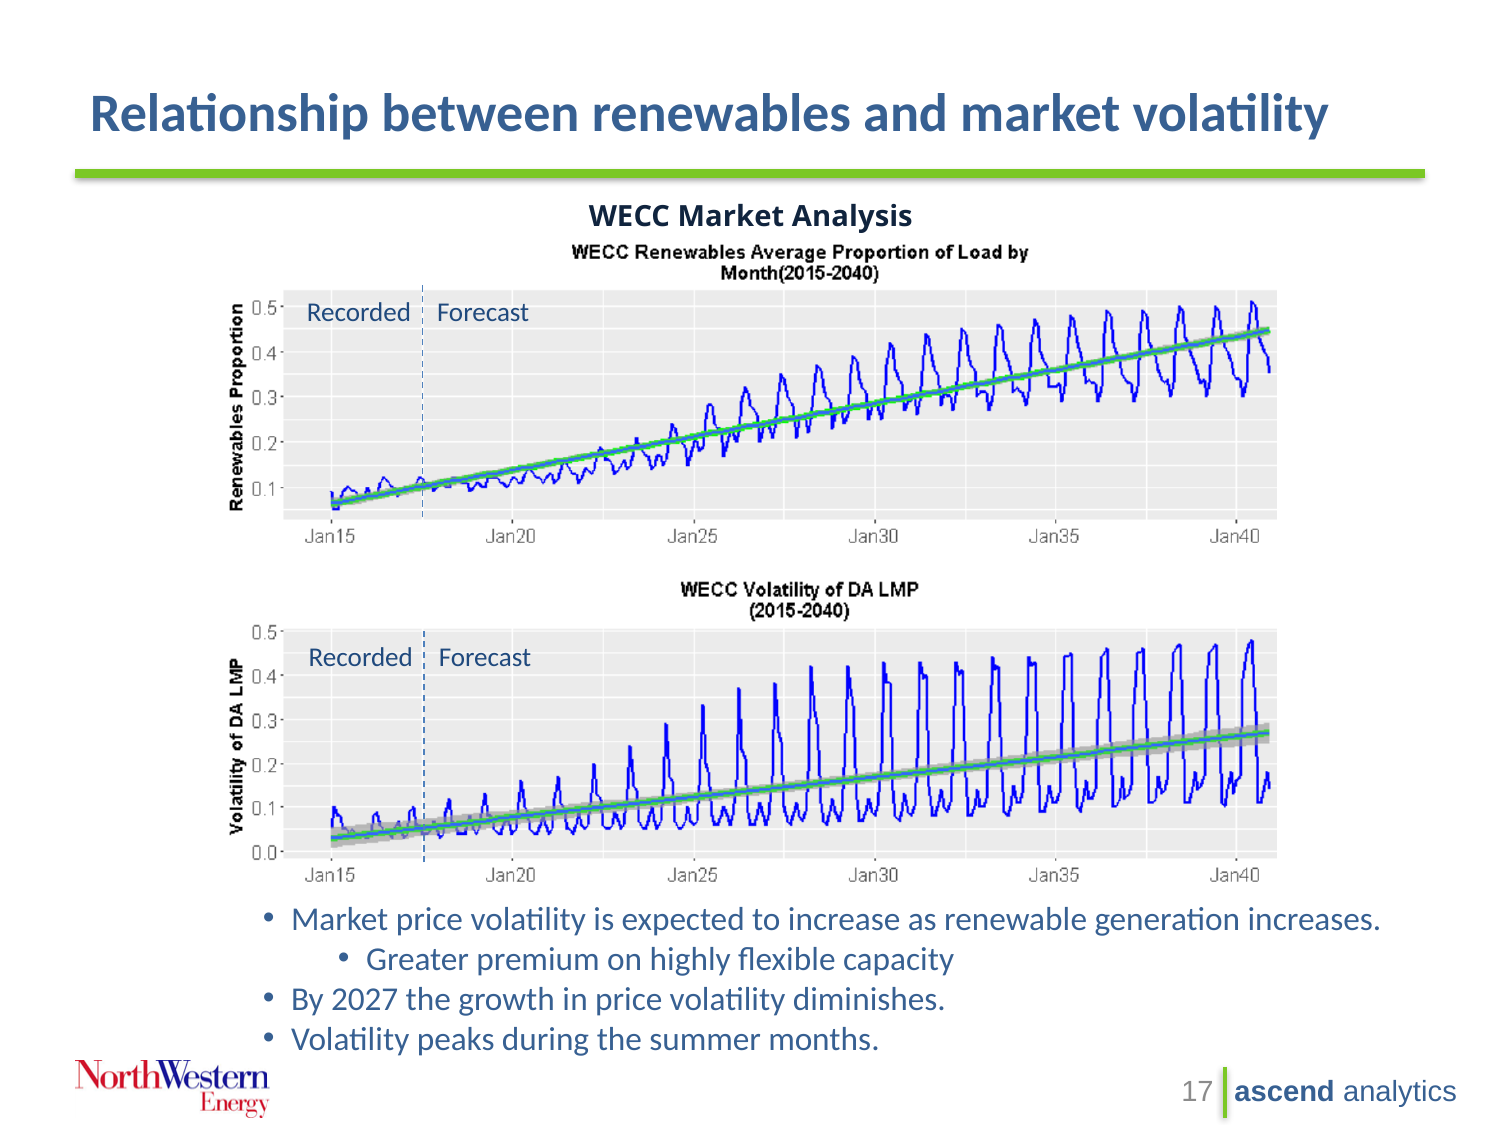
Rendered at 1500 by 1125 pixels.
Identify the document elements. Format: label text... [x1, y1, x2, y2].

text_box WECC Market Analysis [494, 189, 1007, 235]
picture [222, 236, 1278, 889]
picture [74, 1060, 271, 1118]
text_box Market price volatility is expected to increase as renewable generation increases. Greater premium on highly flexible capacity By 2027 the growth in price volatility diminishes. Volatility peaks during the summer months. [248, 889, 1500, 1065]
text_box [291, 282, 580, 518]
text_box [293, 627, 581, 863]
title Relationship between renewables and market volatility [75, 45, 1425, 174]
